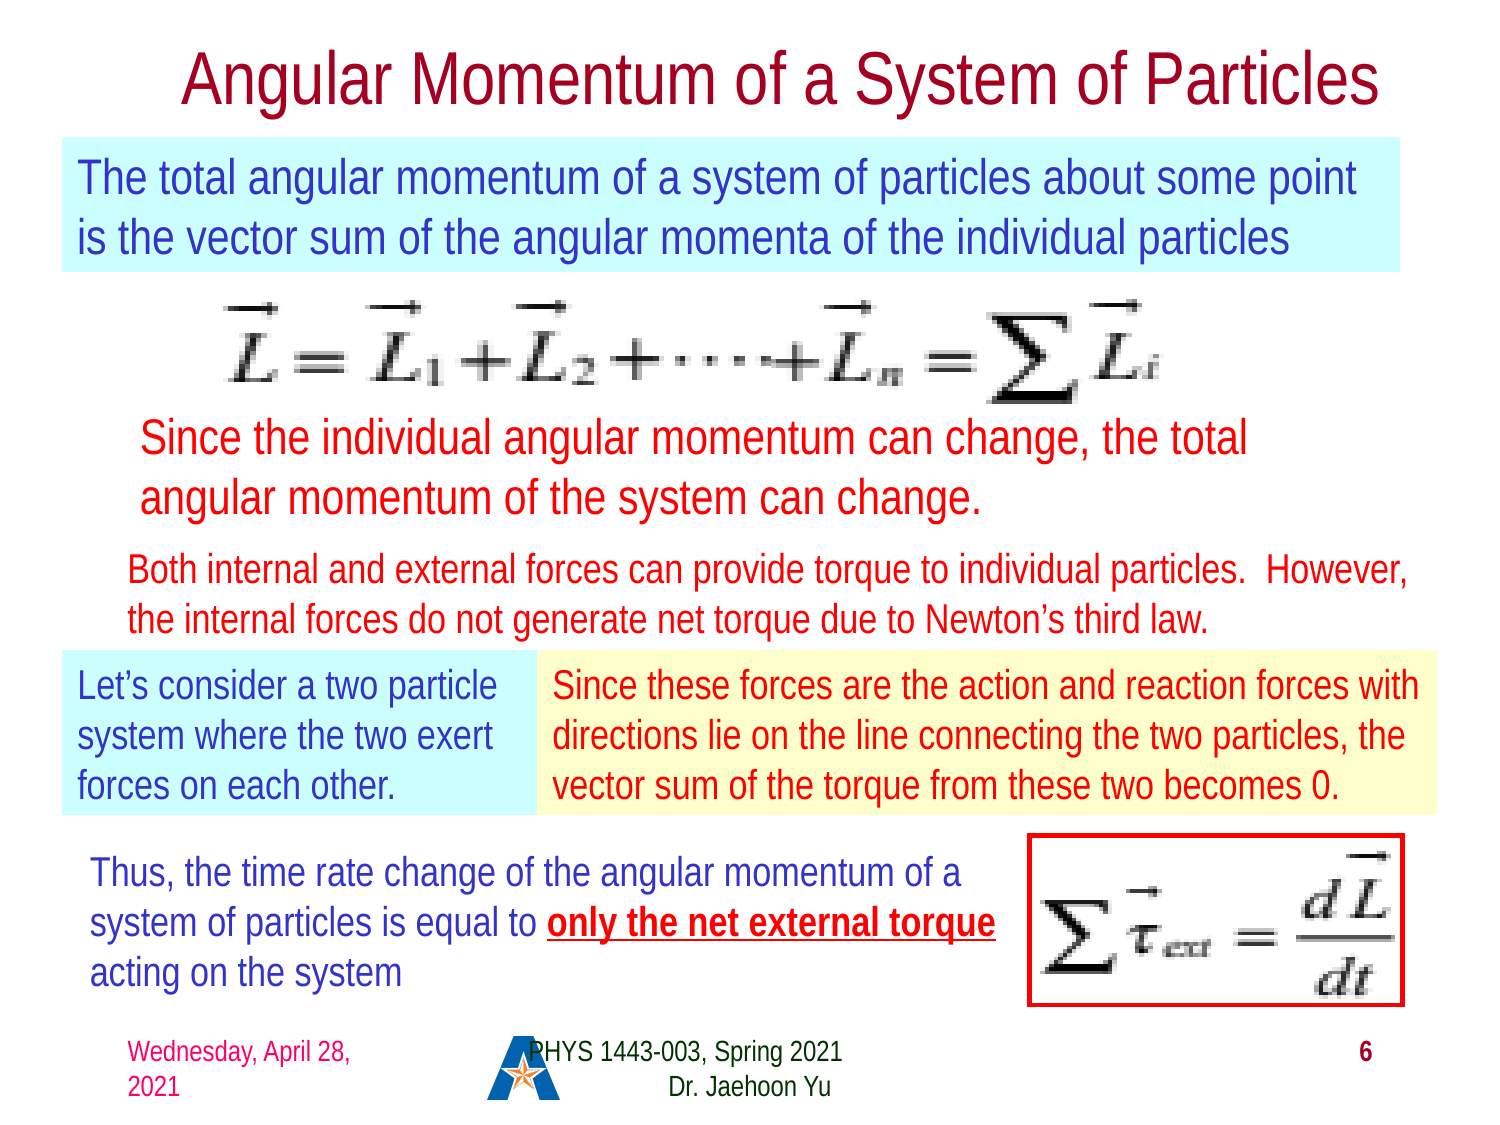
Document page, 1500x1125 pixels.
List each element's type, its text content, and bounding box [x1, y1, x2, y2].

text_box The total angular momentum of a system of particles about some point is the vector sum of the angular momenta of the individual particles [62, 137, 1400, 273]
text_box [761, 287, 974, 392]
text_box Let’s consider a two particle system where the two exert forces on each other. [62, 650, 537, 815]
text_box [599, 324, 756, 385]
picture [1031, 837, 1401, 1003]
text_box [449, 287, 601, 391]
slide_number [112, 1024, 426, 1101]
text_box Since the individual angular momentum can change, the total angular momentum of the system can change. [125, 397, 1363, 533]
text_box Thus, the time rate change of the angular momentum of a system of particles is equal to only the net external torque acting on the system [75, 837, 1013, 1003]
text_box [976, 287, 1176, 413]
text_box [354, 287, 447, 392]
slide_number 6 [1074, 1024, 1388, 1101]
text_box Since these forces are the action and reaction forces with directions lie on the line connecting the two particles, the vector sum of the torque from these two becomes 0. [537, 650, 1438, 815]
text_box Both internal and external forces can provide torque to individual particles. However, the internal forces do not generate net torque due to Newton’s third law. [112, 534, 1425, 650]
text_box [212, 289, 350, 388]
title Angular Momentum of a System of Particles [112, 24, 1451, 126]
picture [487, 1036, 512, 1100]
footer PHYS 1443-003, Spring 2021 Dr. Jaehoon Yu [512, 1024, 988, 1101]
